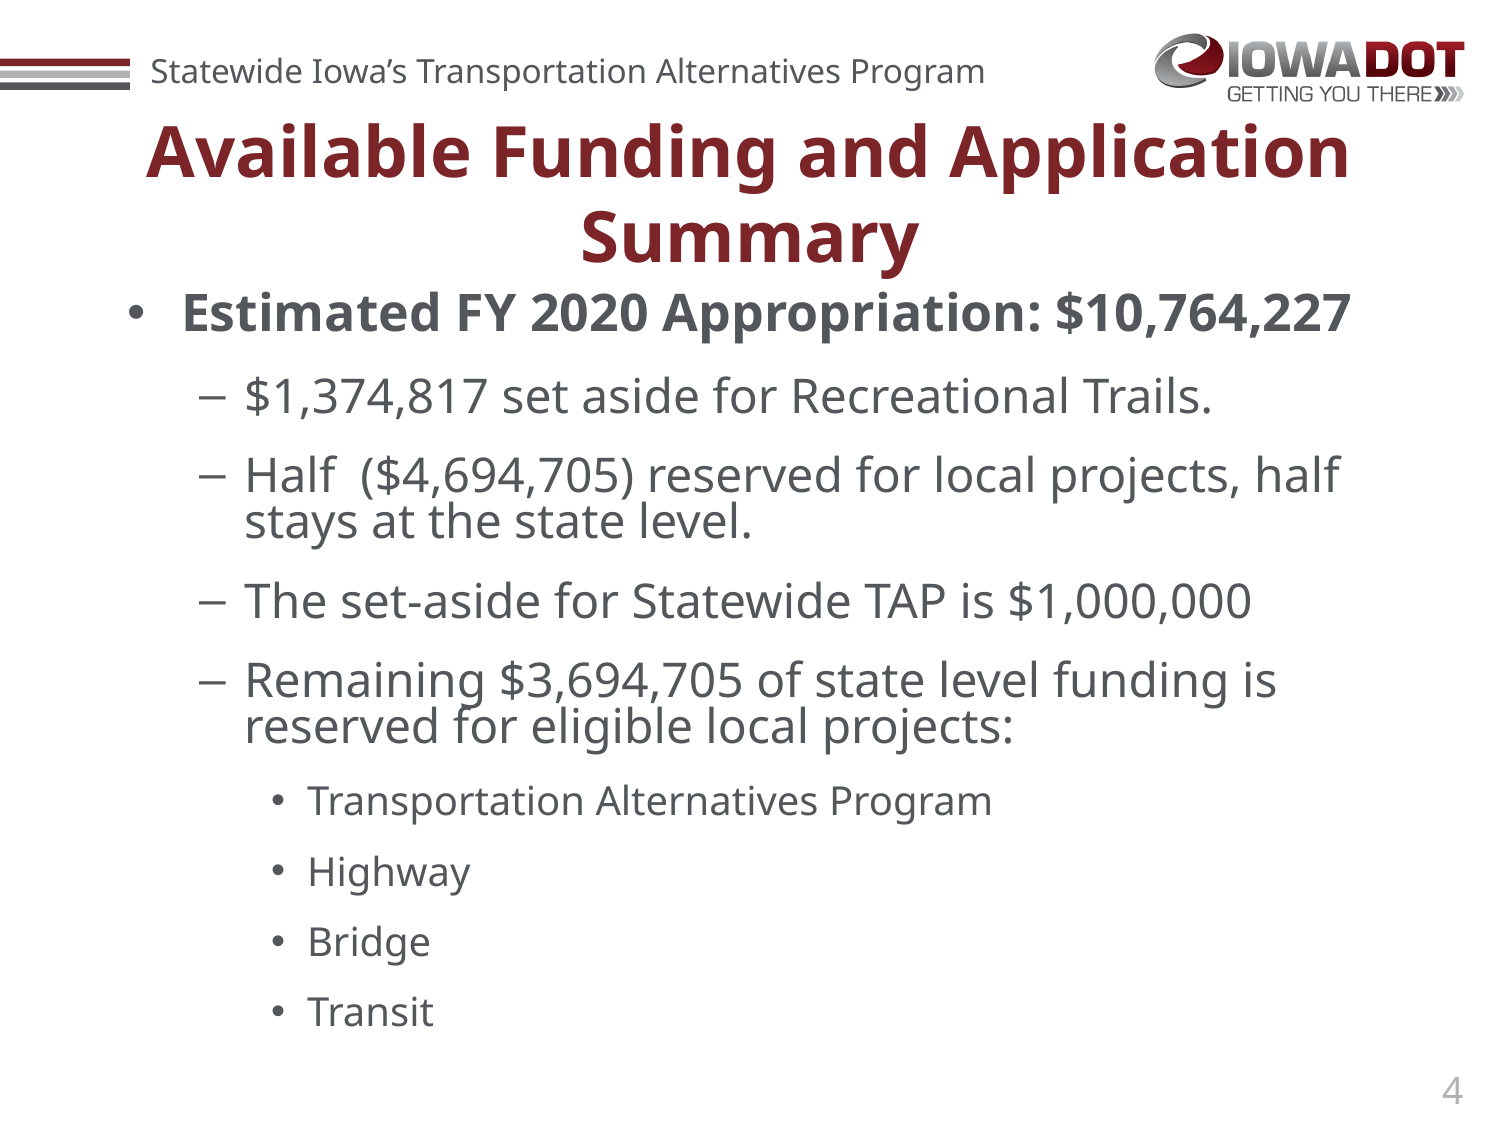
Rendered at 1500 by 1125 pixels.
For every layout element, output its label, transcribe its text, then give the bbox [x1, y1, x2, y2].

picture [1147, 23, 1471, 114]
list Estimated FY 2020 Appropriation: $10,764,227 $1,374,817 set aside for Recreational Trails. Half ($4,694,705) reserved for local projects, half stays at the state level. The set-aside for Statewide TAP is $1,000,000 Remaining $3,694,705 of state level funding is reserved for eligible local projects: Transportation Alternatives Program Highway Bridge Transit [112, 278, 1388, 1083]
text_box Available Funding and Application Summary [103, 114, 1397, 269]
